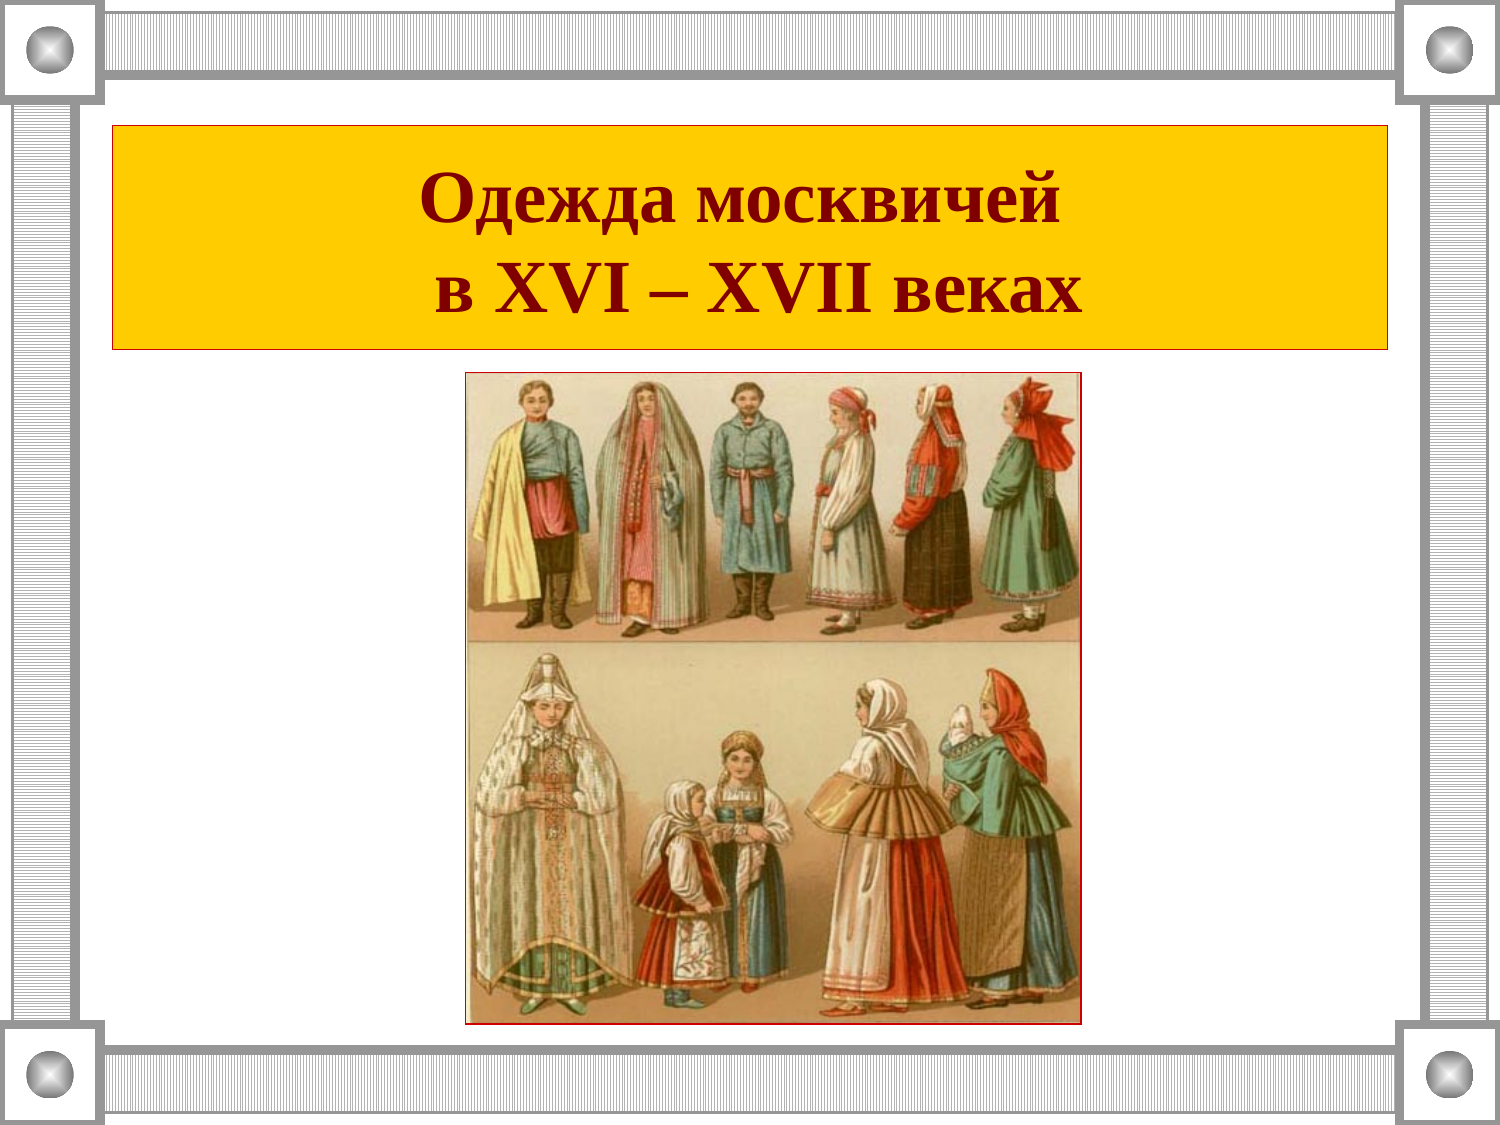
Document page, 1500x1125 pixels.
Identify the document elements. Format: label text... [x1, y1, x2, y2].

title Одежда москвичей в XVI – XVII веках [112, 125, 1388, 350]
picture [466, 373, 1081, 1024]
